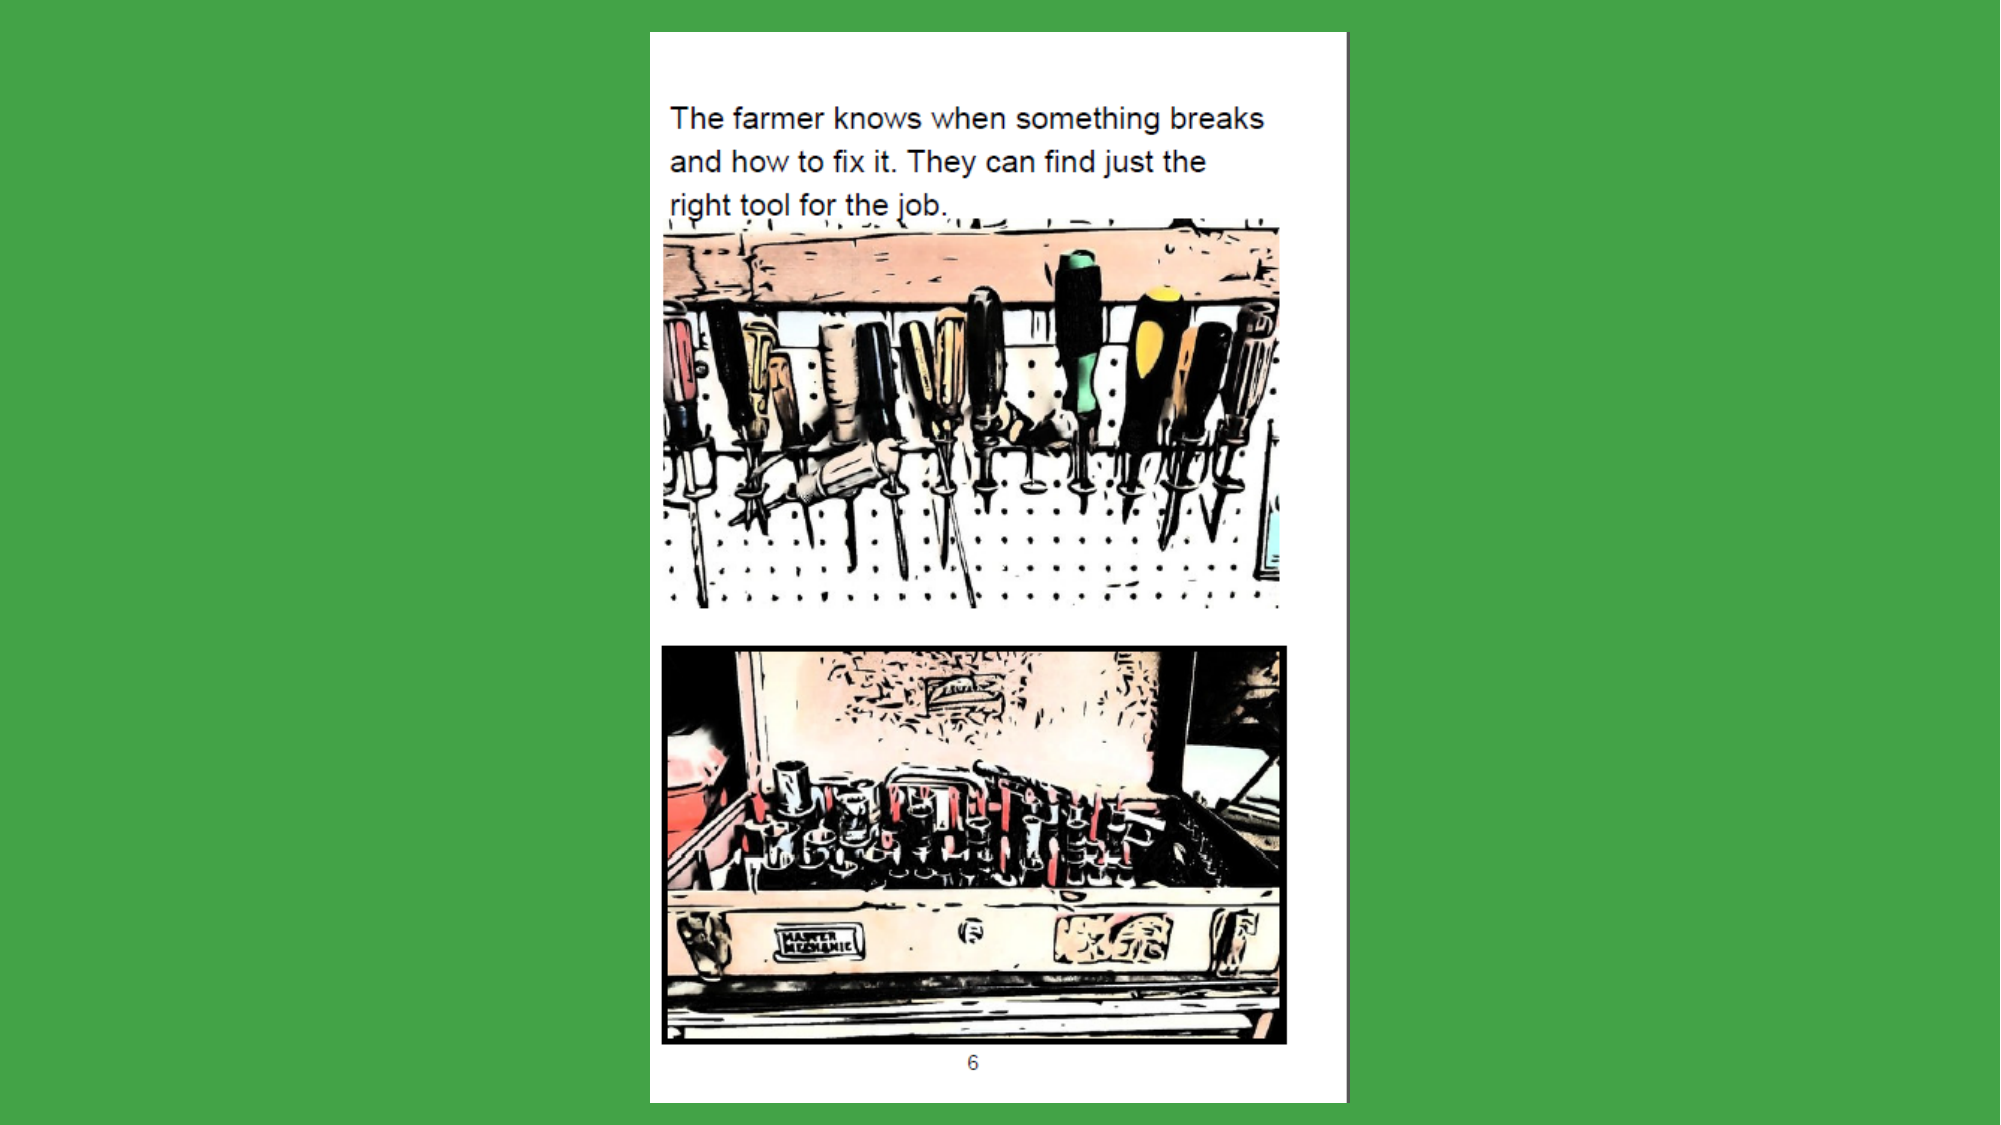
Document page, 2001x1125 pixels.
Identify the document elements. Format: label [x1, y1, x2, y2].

list [650, 32, 1350, 1103]
